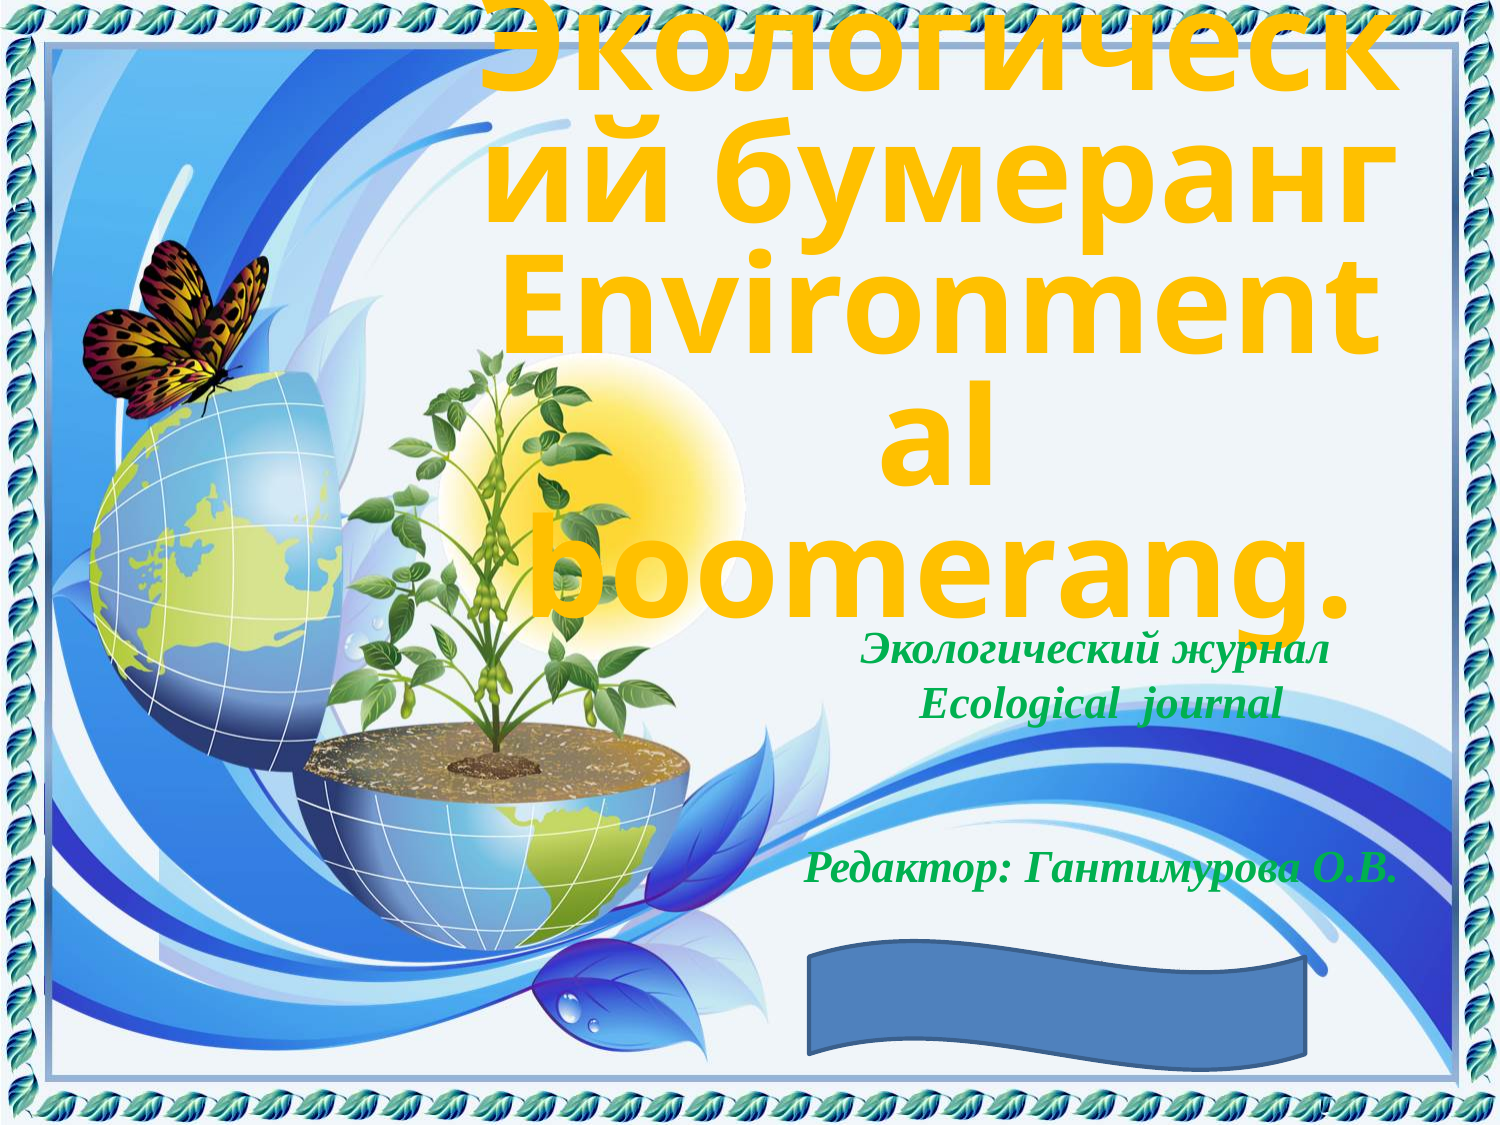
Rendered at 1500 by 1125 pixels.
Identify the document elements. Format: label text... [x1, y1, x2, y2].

text_box [806, 938, 1308, 1072]
text_box Экологический бумеранг Environmental boomerang. [442, 267, 1435, 362]
picture [0, 0, 1500, 1125]
subtitle Экологический журнал Ecological journal Редактор: Гантимурова О.В. [761, 609, 1441, 835]
